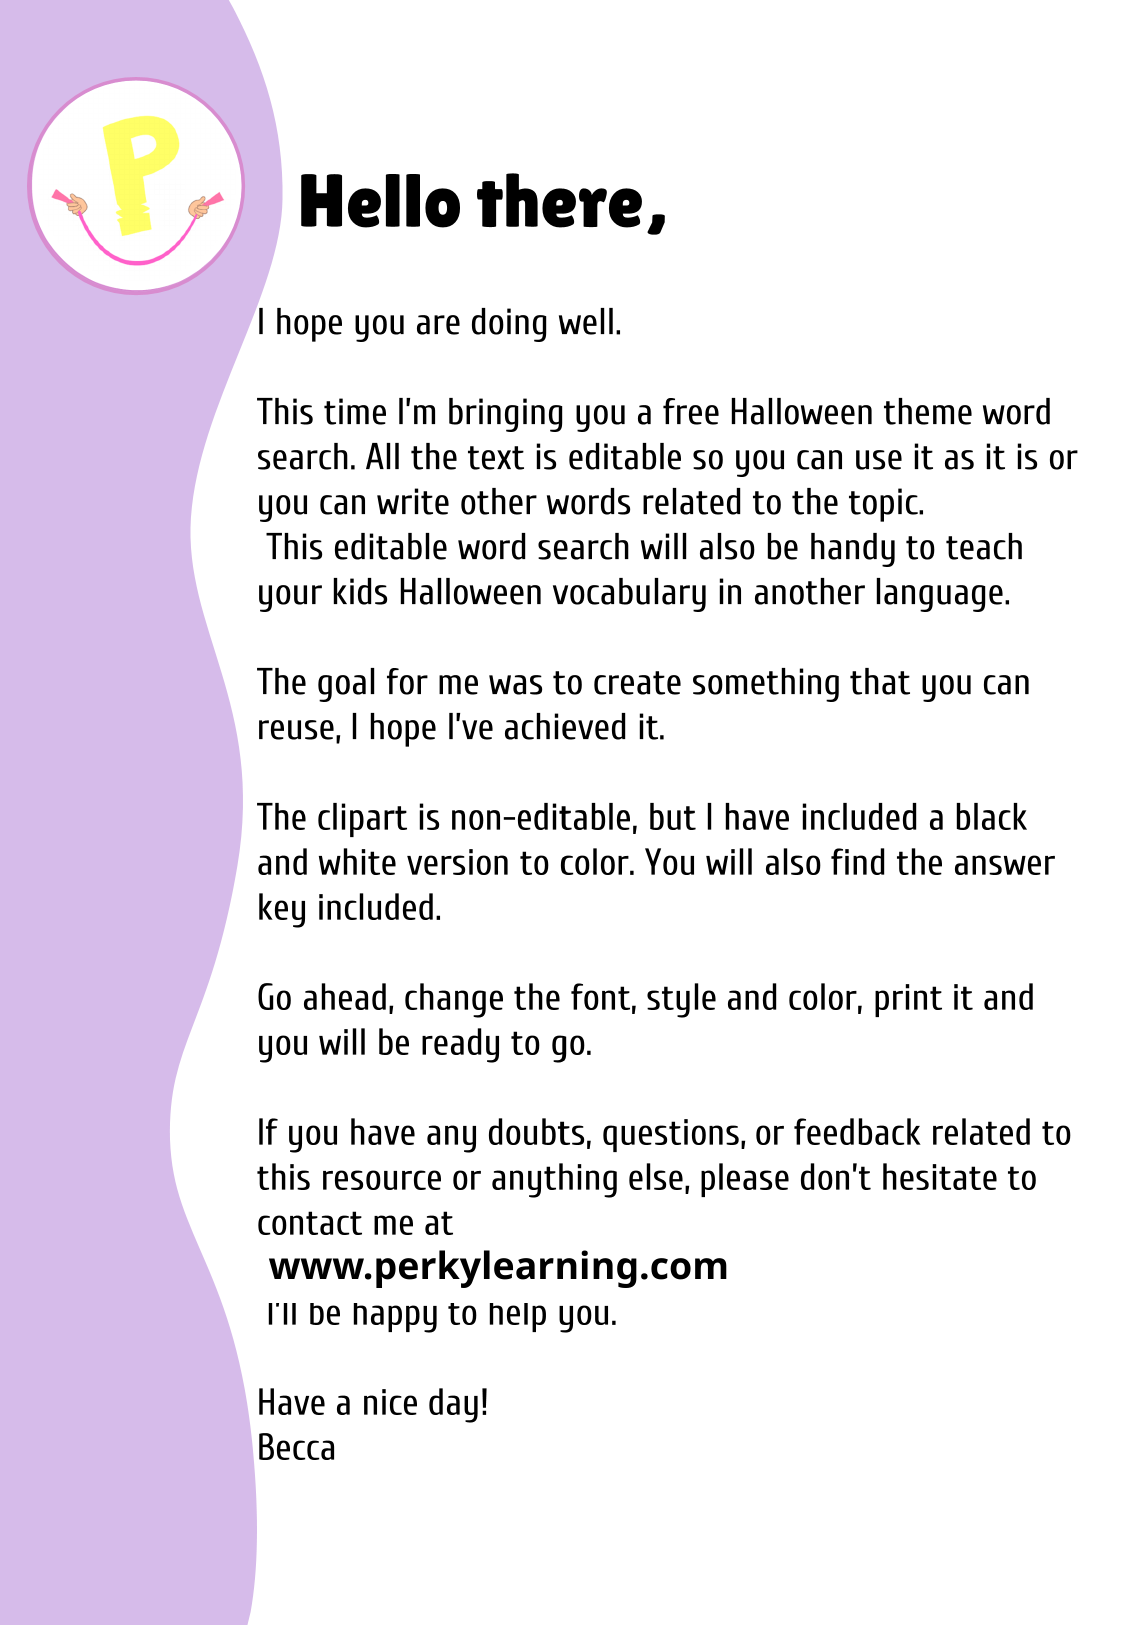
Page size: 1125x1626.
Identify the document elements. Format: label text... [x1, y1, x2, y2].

picture [0, 0, 1125, 1625]
text_box [235, 1247, 729, 1304]
text_box www.perkylearning.com [253, 1234, 932, 1295]
